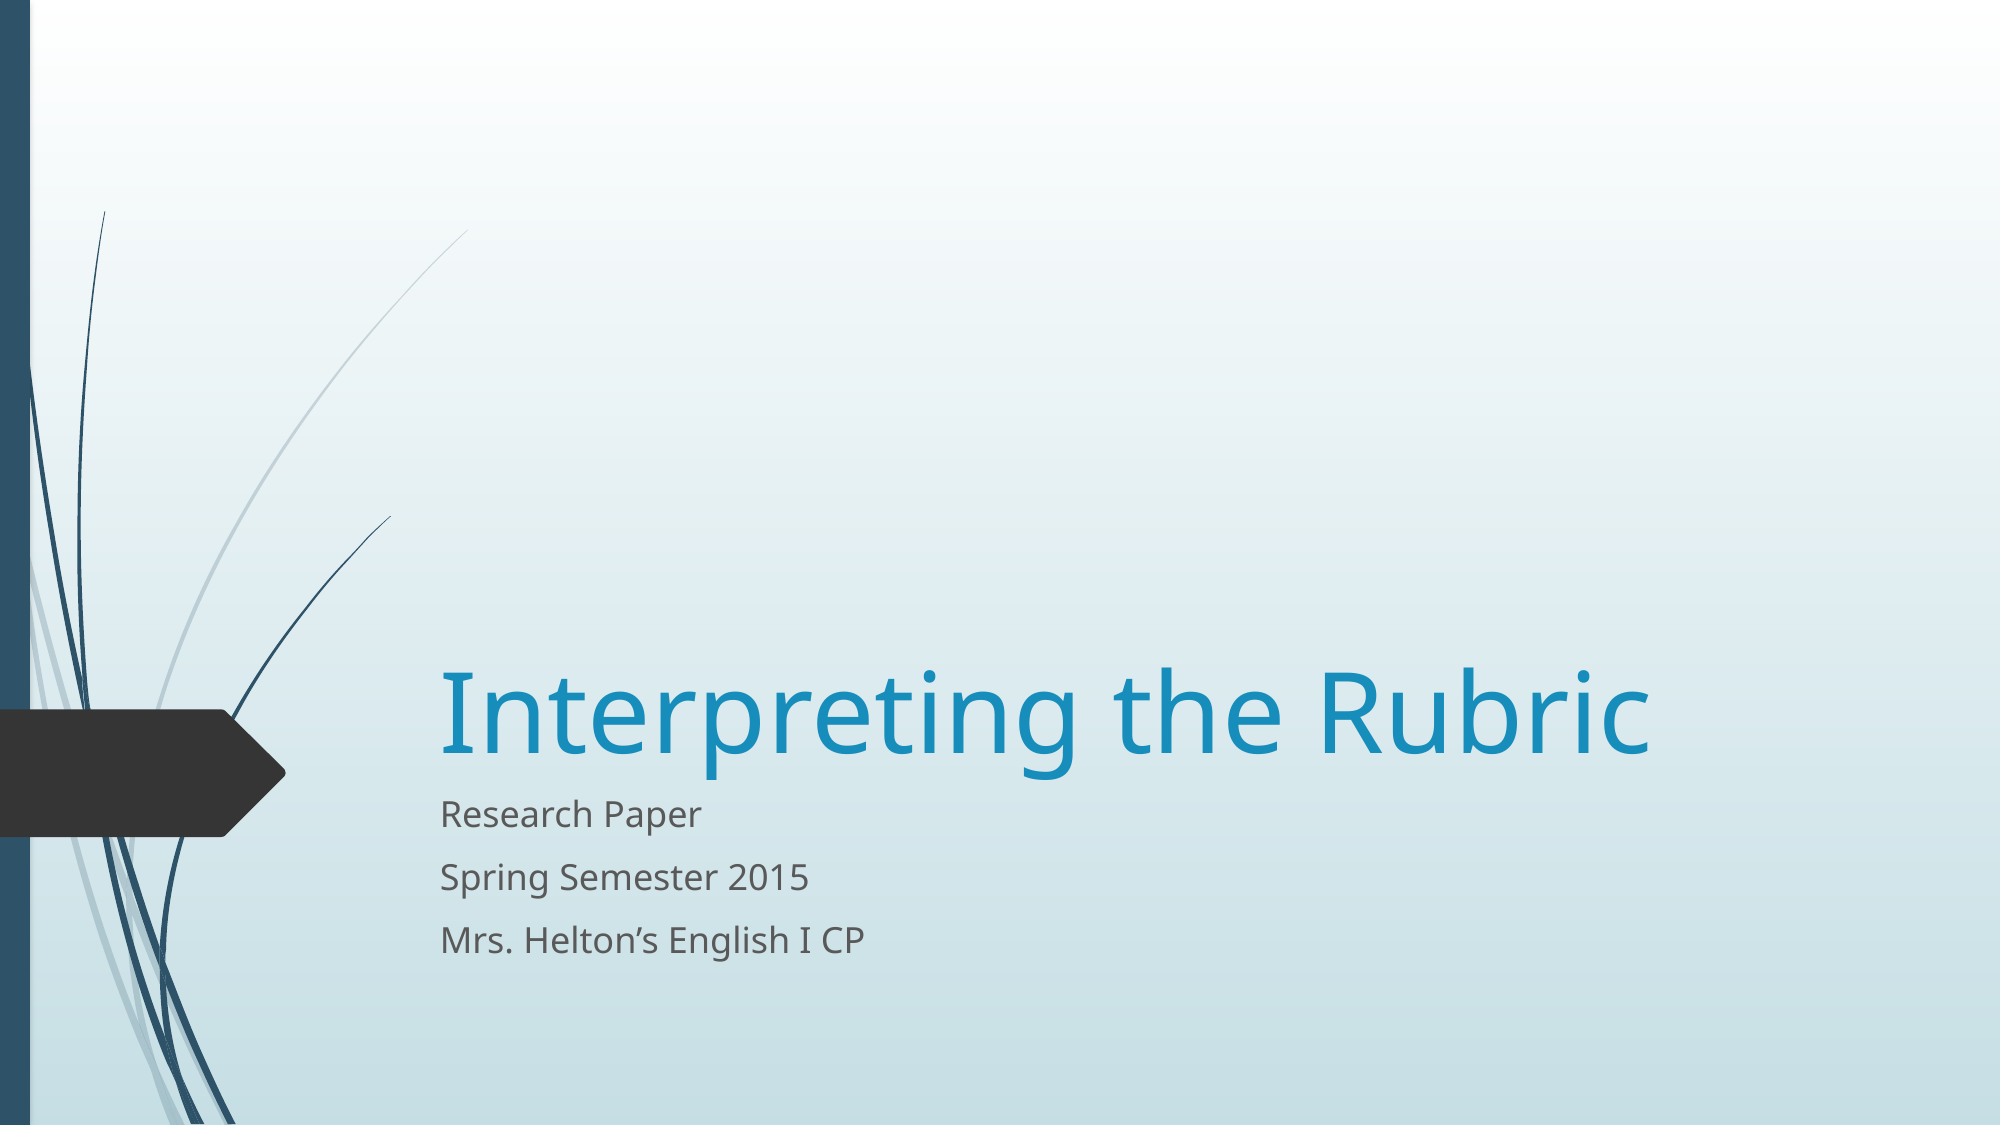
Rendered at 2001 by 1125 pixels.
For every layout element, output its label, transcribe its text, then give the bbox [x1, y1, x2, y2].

subtitle Research Paper Spring Semester 2015 Mrs. Helton’s English I CP [424, 783, 1888, 969]
title Interpreting the Rubric [424, 412, 1888, 783]
